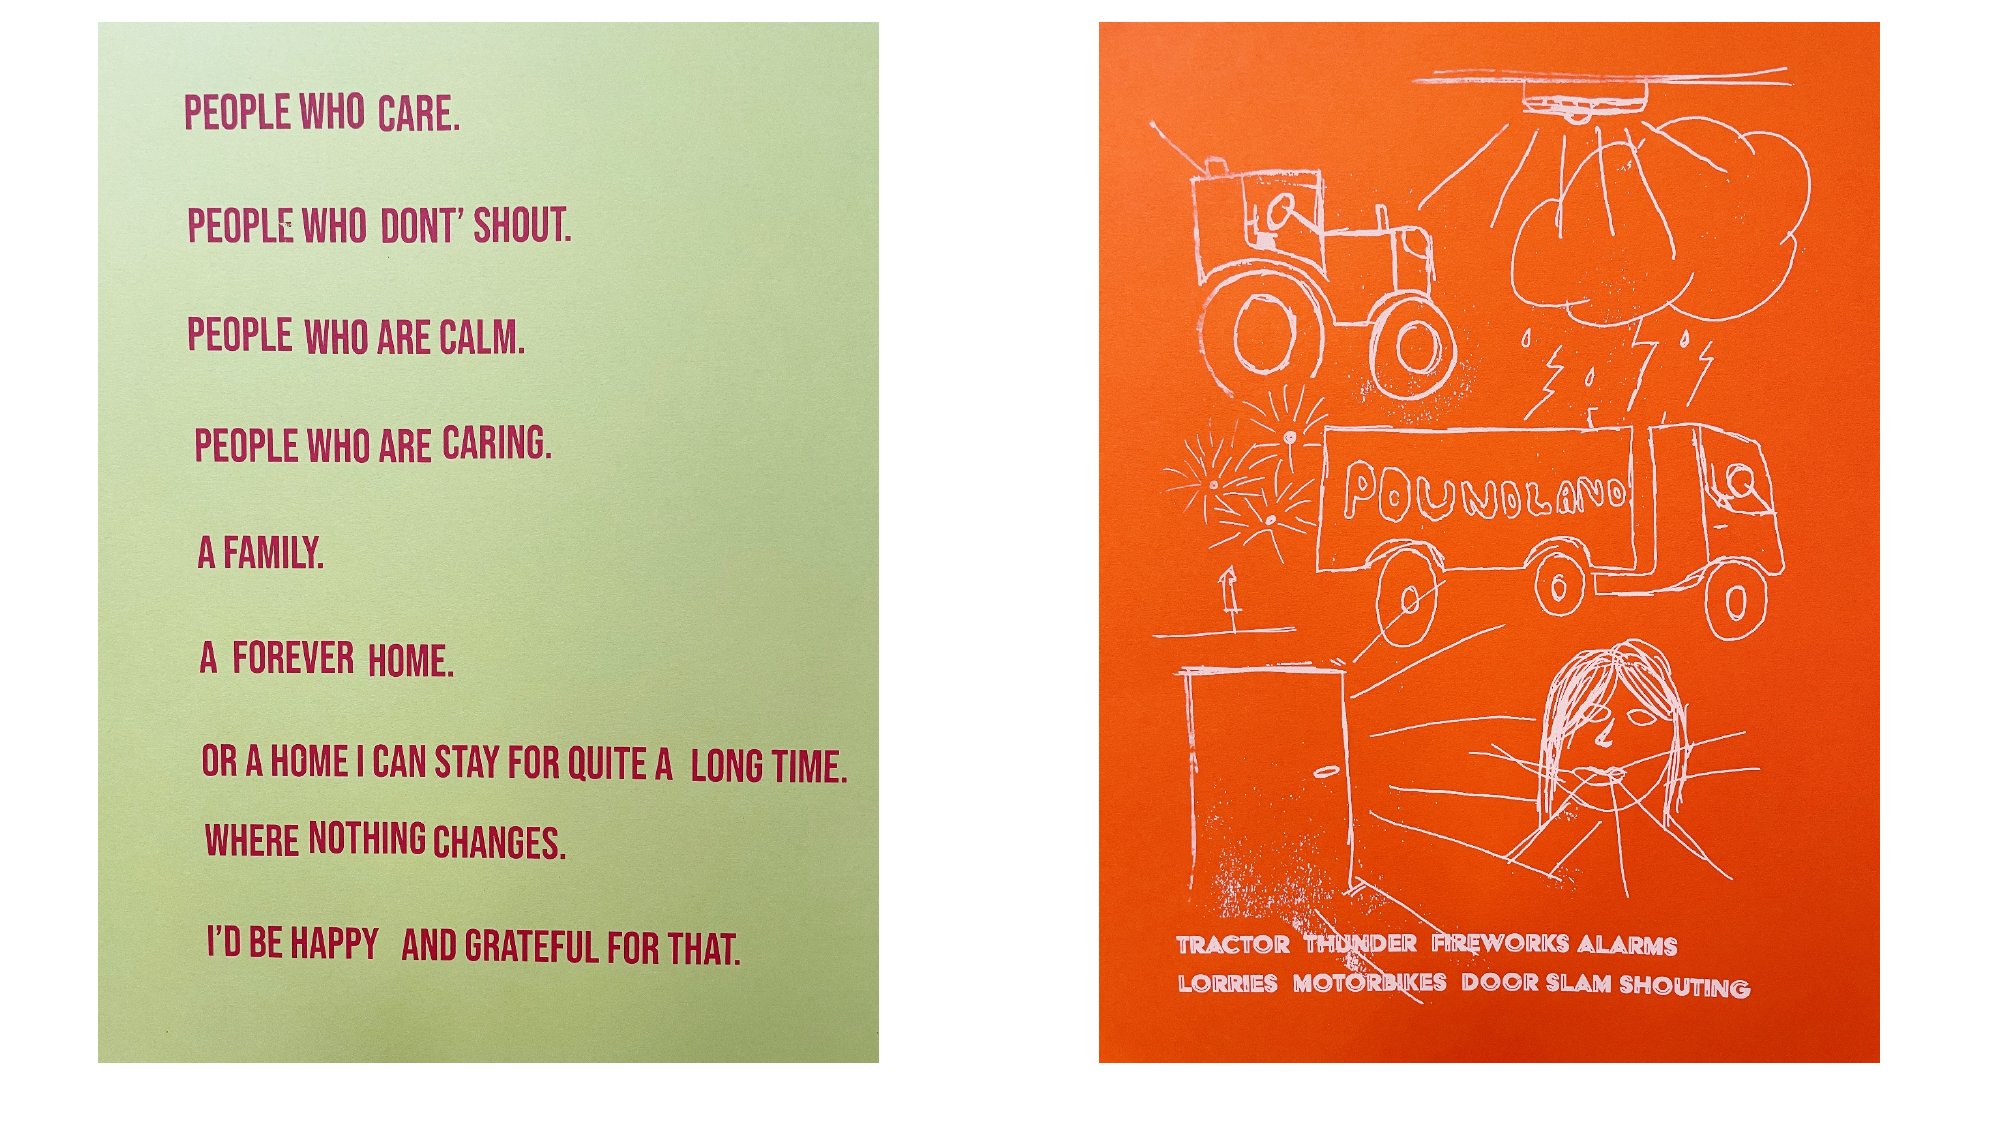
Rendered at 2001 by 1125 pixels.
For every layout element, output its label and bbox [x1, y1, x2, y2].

picture [1099, 22, 1881, 1064]
picture [98, 22, 880, 1064]
